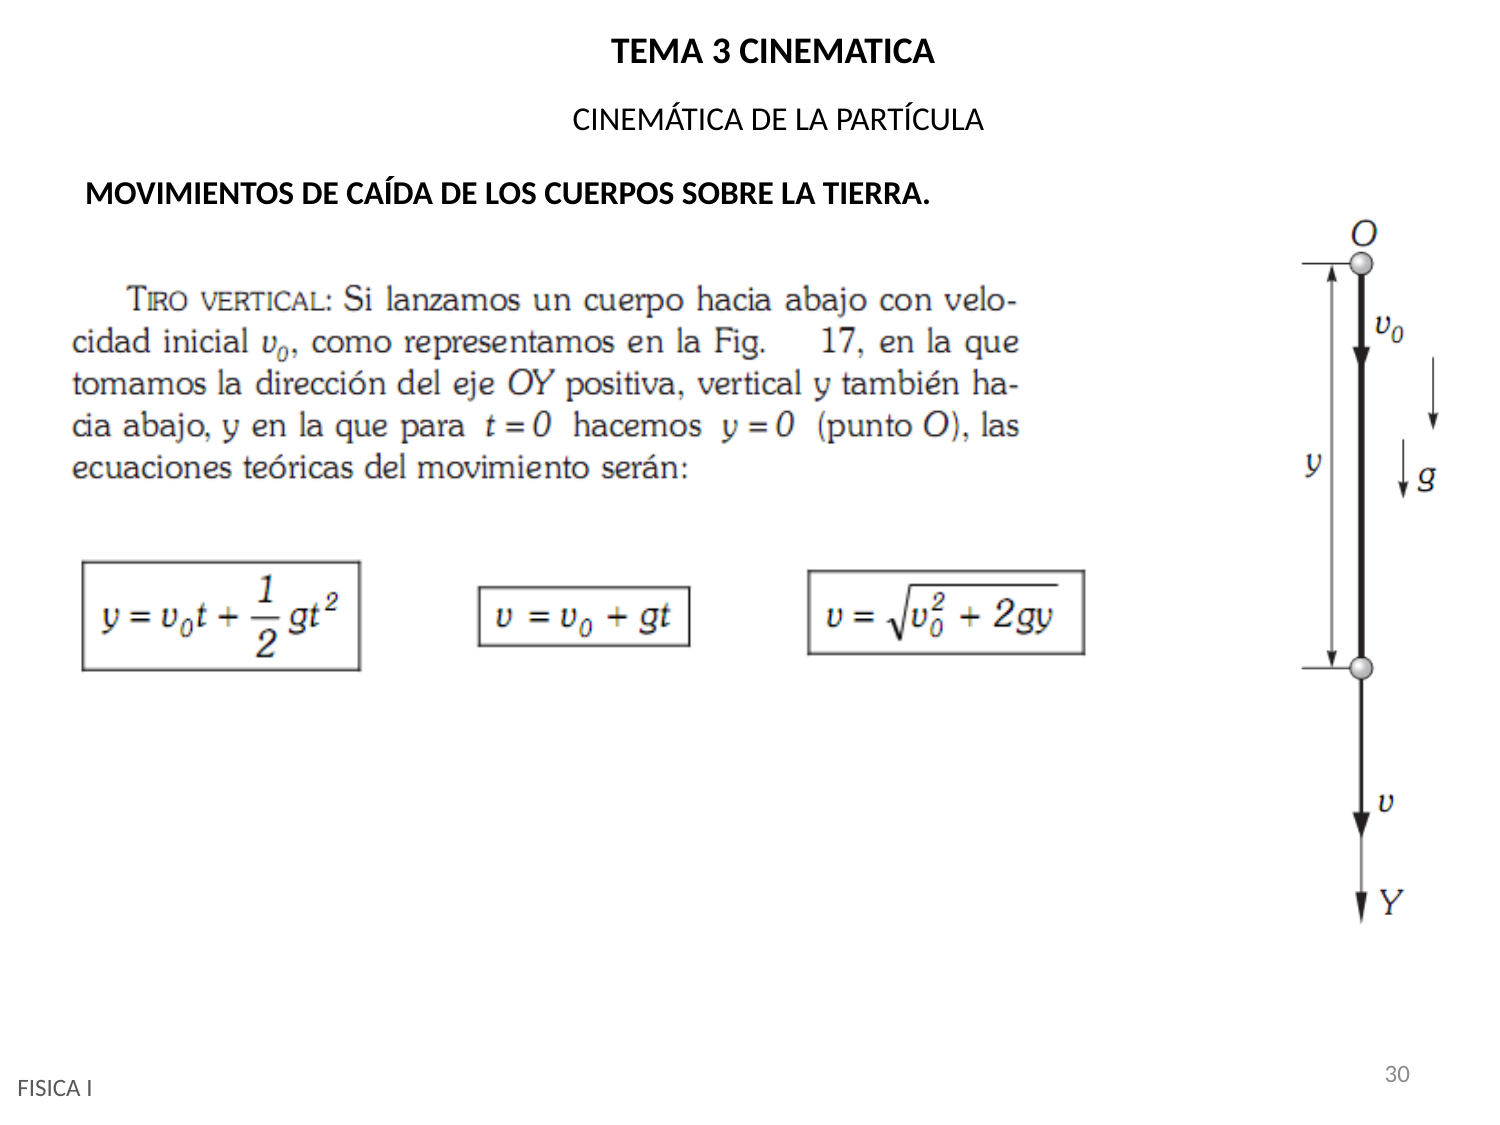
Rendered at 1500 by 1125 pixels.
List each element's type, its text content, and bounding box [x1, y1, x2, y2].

picture [1277, 198, 1453, 941]
slide_number 30 [1074, 1042, 1425, 1103]
subtitle CINEMÁTICA DE LA PARTÍCULA [253, 90, 1304, 149]
picture [70, 550, 1102, 680]
text_box MOVIMIENTOS DE CAÍDA DE LOS CUERPOS SOBRE LA TIERRA. [70, 163, 1079, 223]
footer FISICA I [0, 1058, 111, 1115]
picture [58, 269, 1044, 495]
title TEMA 3 CINEMATICA [135, 7, 1411, 90]
